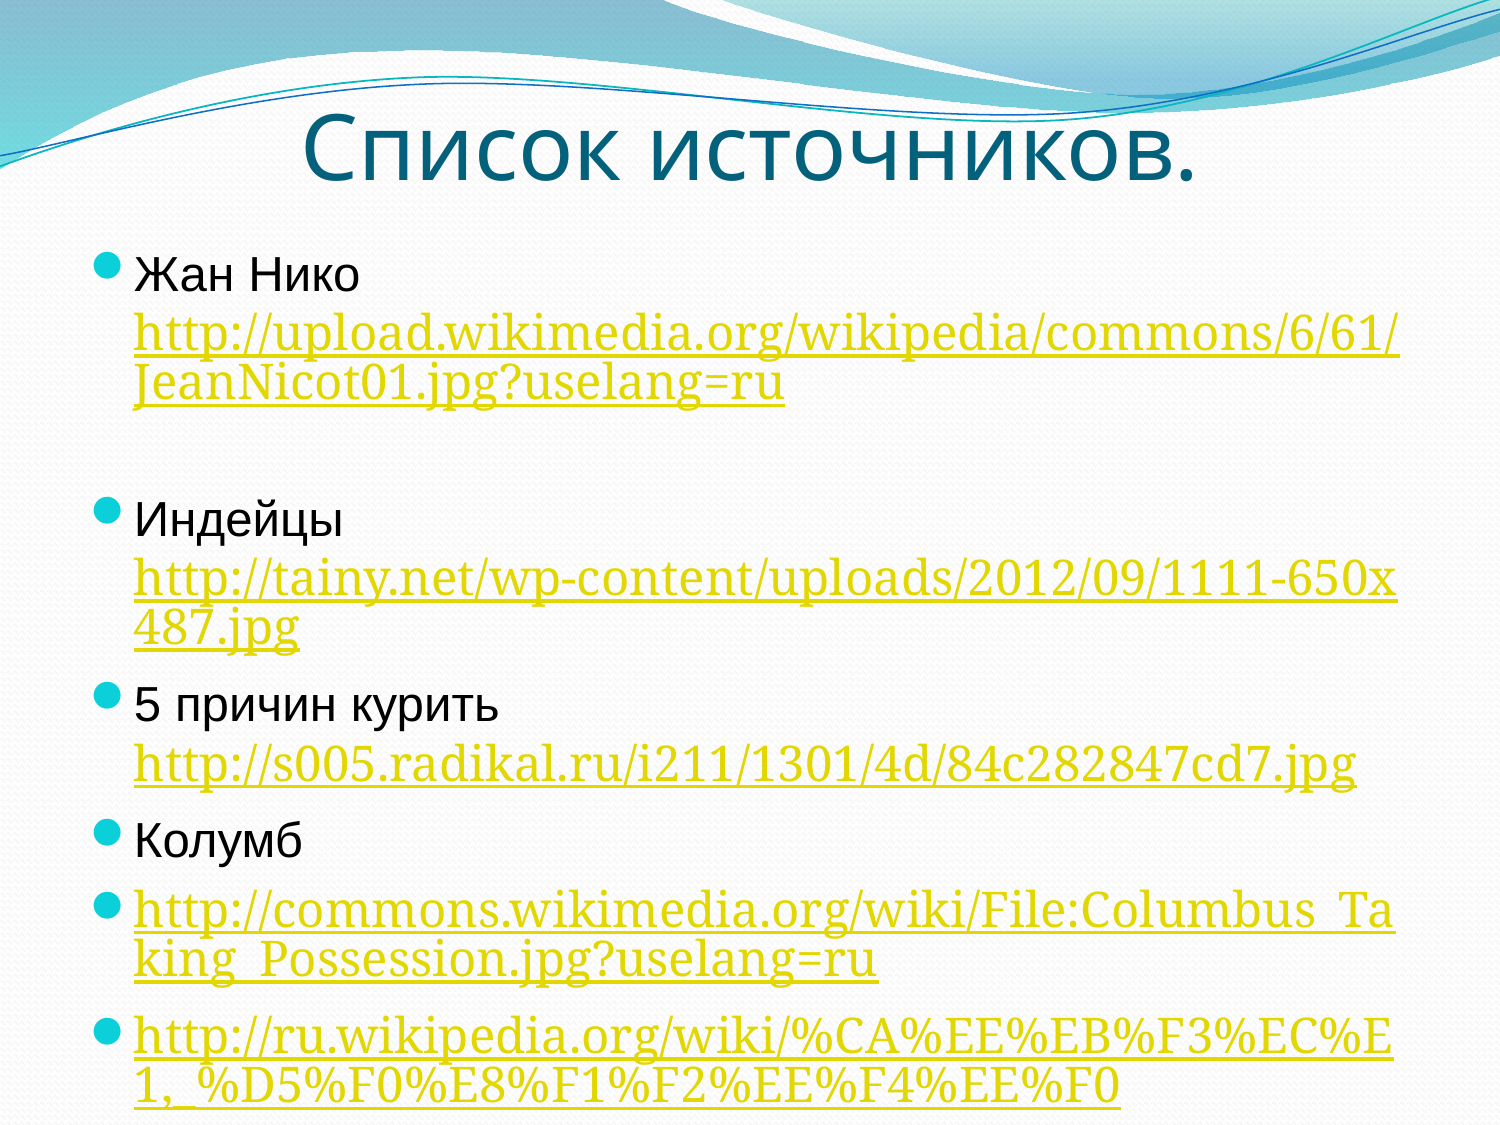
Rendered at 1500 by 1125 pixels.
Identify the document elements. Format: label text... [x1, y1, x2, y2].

list Жан Нико http://upload.wikimedia.org/wikipedia/commons/6/61/JeanNicot01.jpg?uselang=ru Индейцы http://tainy.net/wp-content/uploads/2012/09/1111-650x487.jpg 5 причин курить http://s005.radikal.ru/i211/1301/4d/84c282847cd7.jpg Колумб http://commons.wikimedia.org/wiki/File:Columbus_Taking_Possession.jpg?uselang=ru http://ru.wikipedia.org/wiki/%CA%EE%EB%F3%EC%E1,_%D5%F0%E8%F1%F2%EE%F4%EE%F0 влияние никотина http://900igr.net/datai/obg/Vred-tabaka/0011-015-Vlijanie-na-organizm-cheloveka.jpg [75, 234, 1425, 1079]
title Список источников. [75, 58, 1425, 200]
